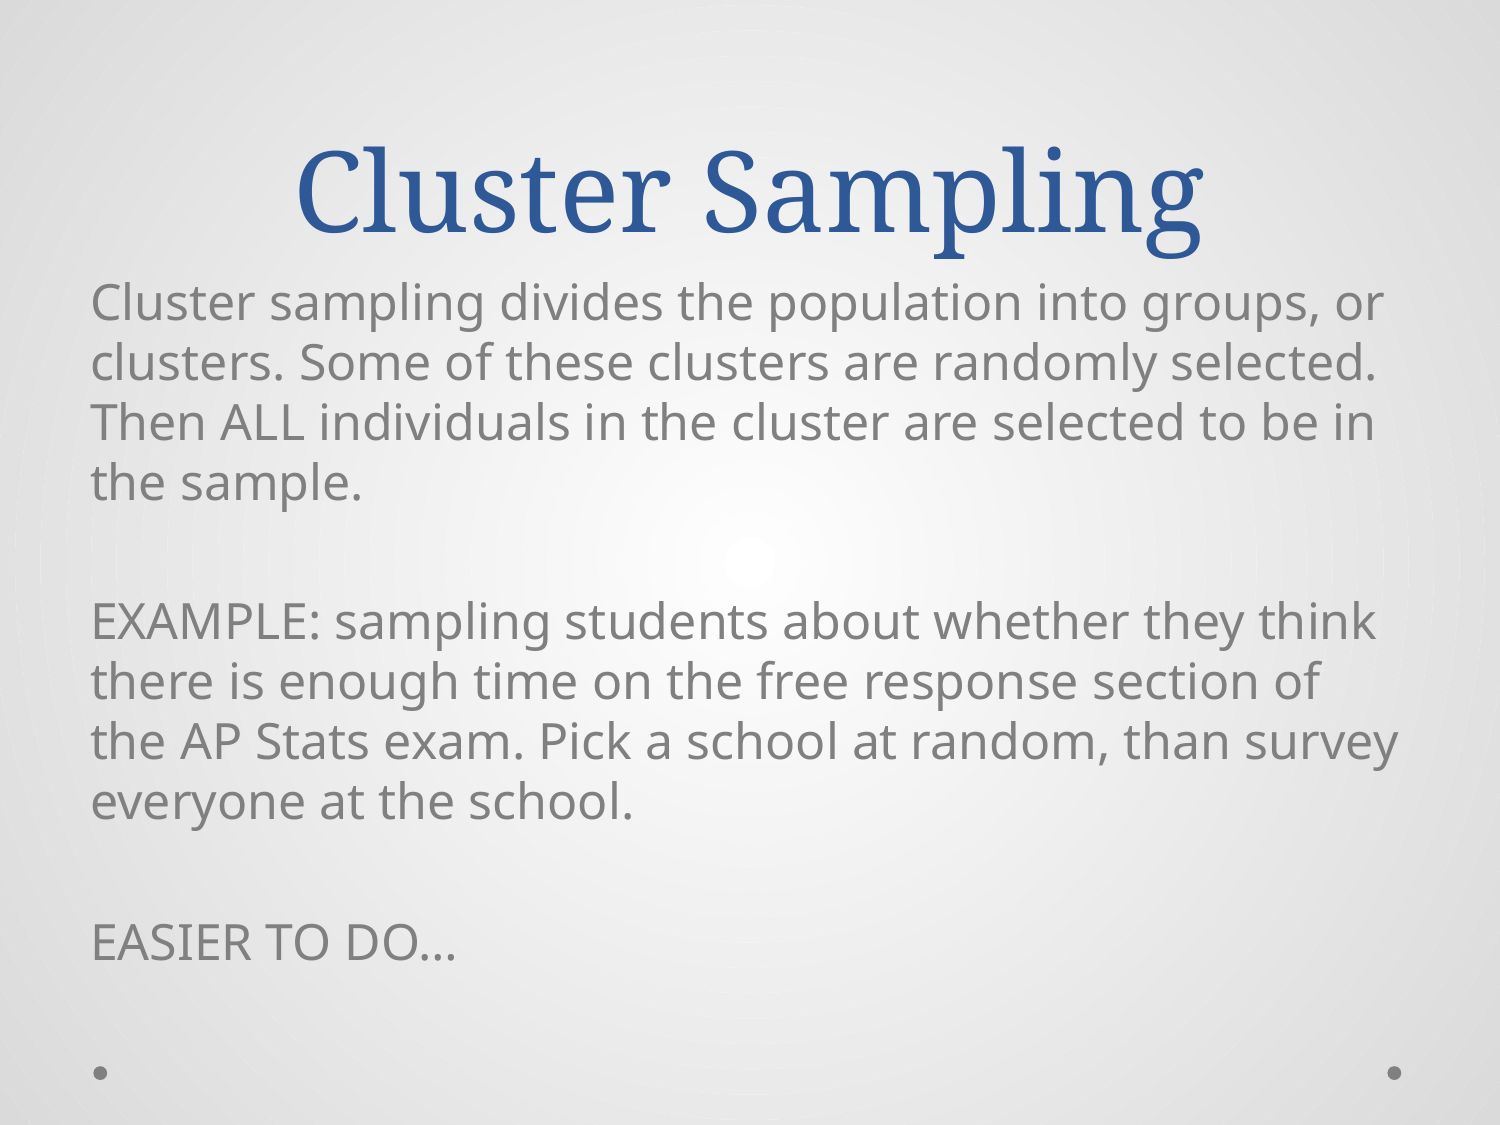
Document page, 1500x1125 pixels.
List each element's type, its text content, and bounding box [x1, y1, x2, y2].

list Cluster sampling divides the population into groups, or clusters. Some of these clusters are randomly selected. Then ALL individuals in the cluster are selected to be in the sample. EXAMPLE: sampling students about whether they think there is enough time on the free response section of the AP Stats exam. Pick a school at random, than survey everyone at the school. EASIER TO DO… [75, 262, 1425, 1005]
title Cluster Sampling [75, 0, 1425, 262]
